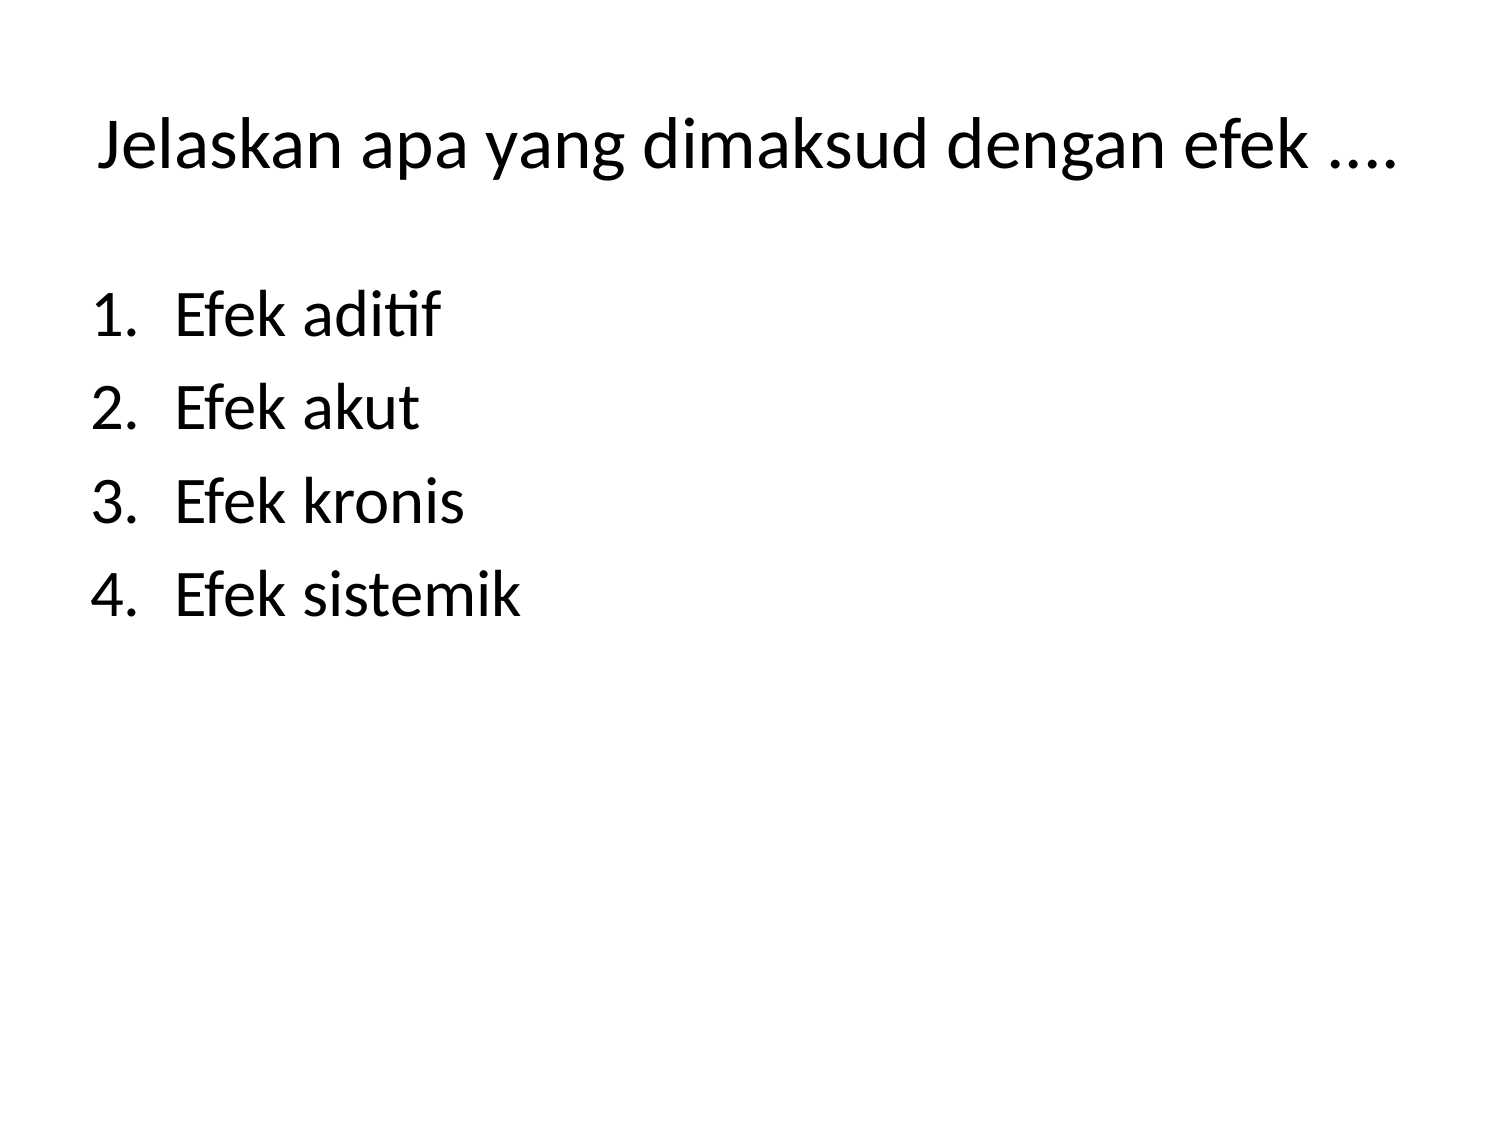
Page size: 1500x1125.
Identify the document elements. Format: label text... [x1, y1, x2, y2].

list Efek aditif Efek akut Efek kronis Efek sistemik [75, 262, 1425, 1005]
title Jelaskan apa yang dimaksud dengan efek .... [75, 45, 1425, 233]
